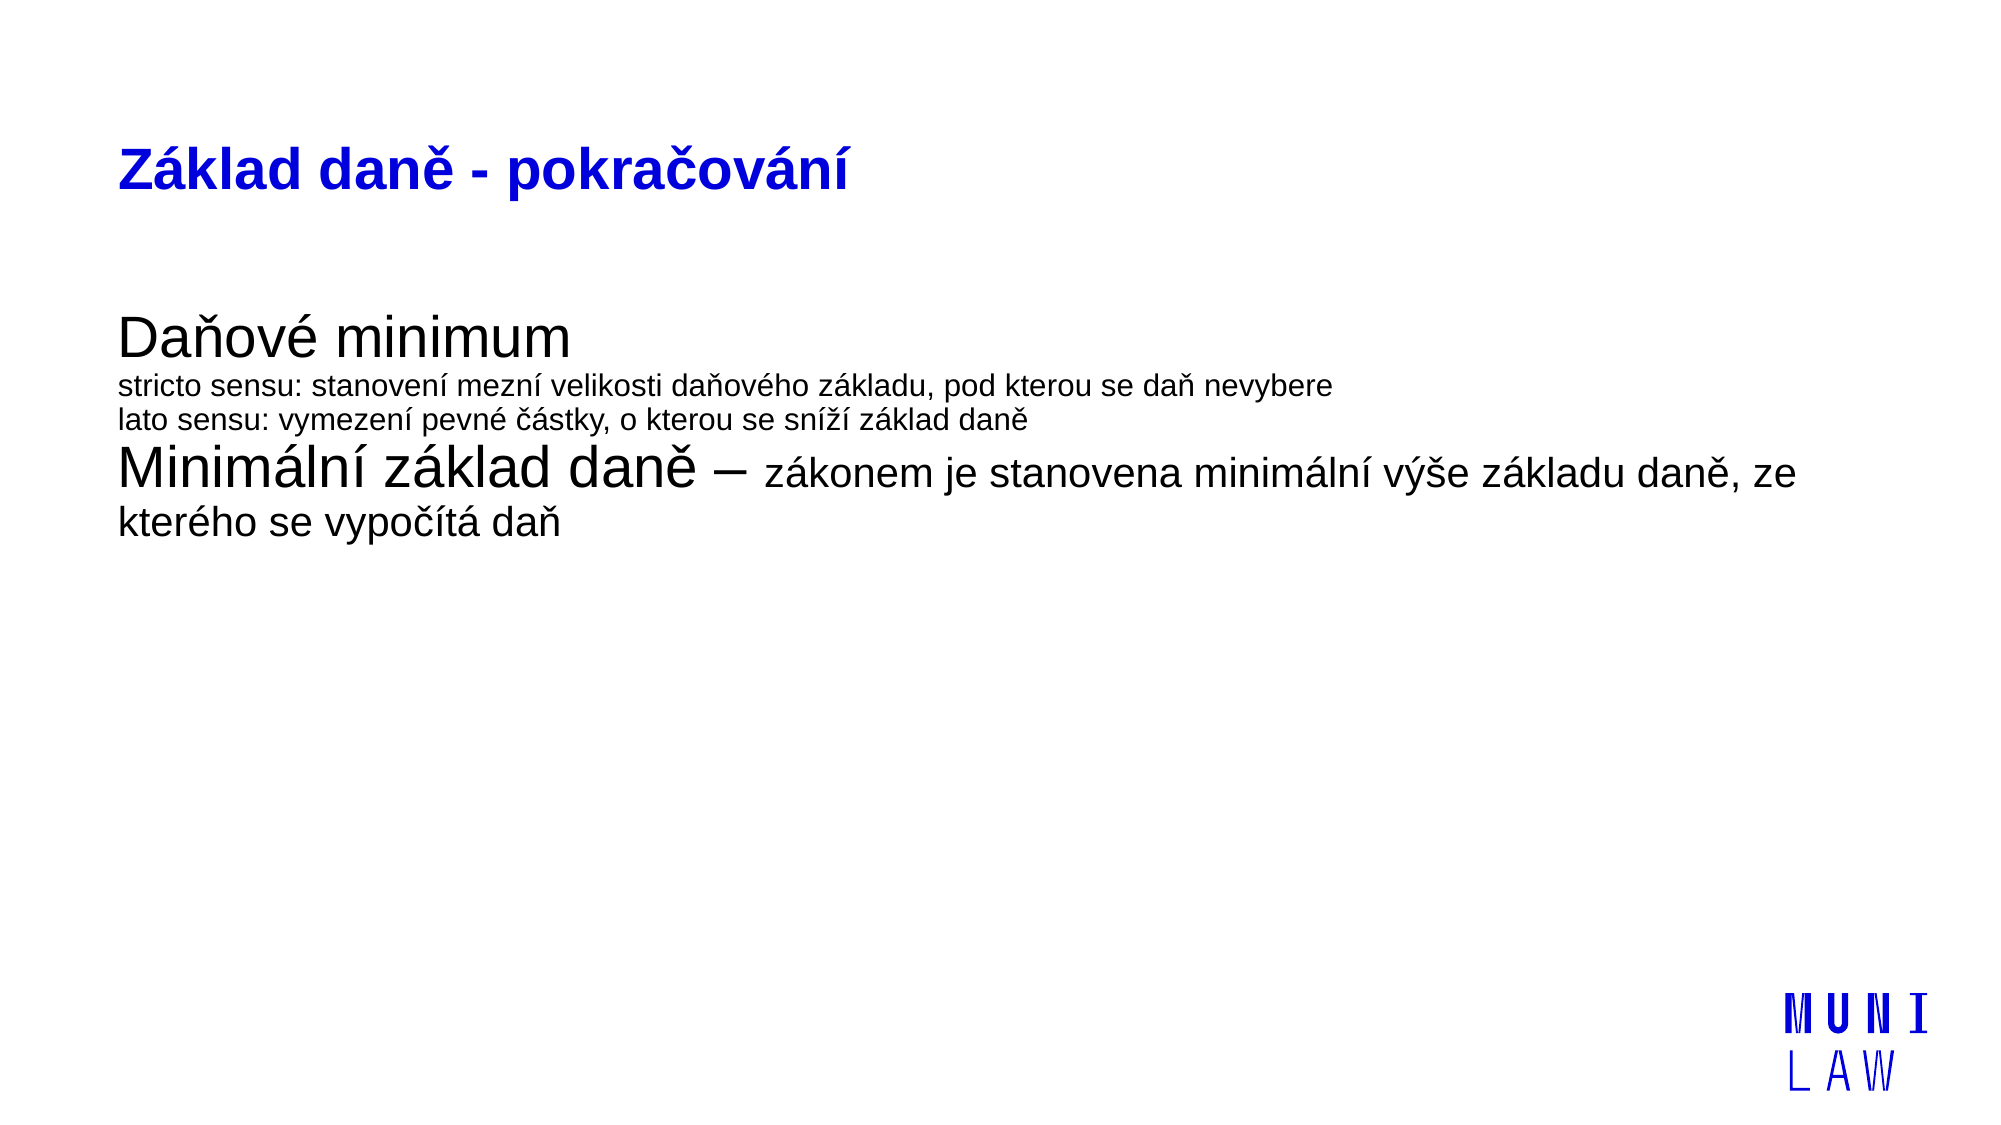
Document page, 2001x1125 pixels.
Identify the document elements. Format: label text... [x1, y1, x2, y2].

title Základ daně - pokračování [118, 118, 1883, 193]
list Daňové minimum stricto sensu: stanovení mezní velikosti daňového základu, pod kterou se daň nevybere lato sensu: vymezení pevné částky, o kterou se sníží základ daně Minimální základ daně – zákonem je stanovena minimální výše základu daně, ze kterého se vypočítá daň [117, 307, 1882, 957]
